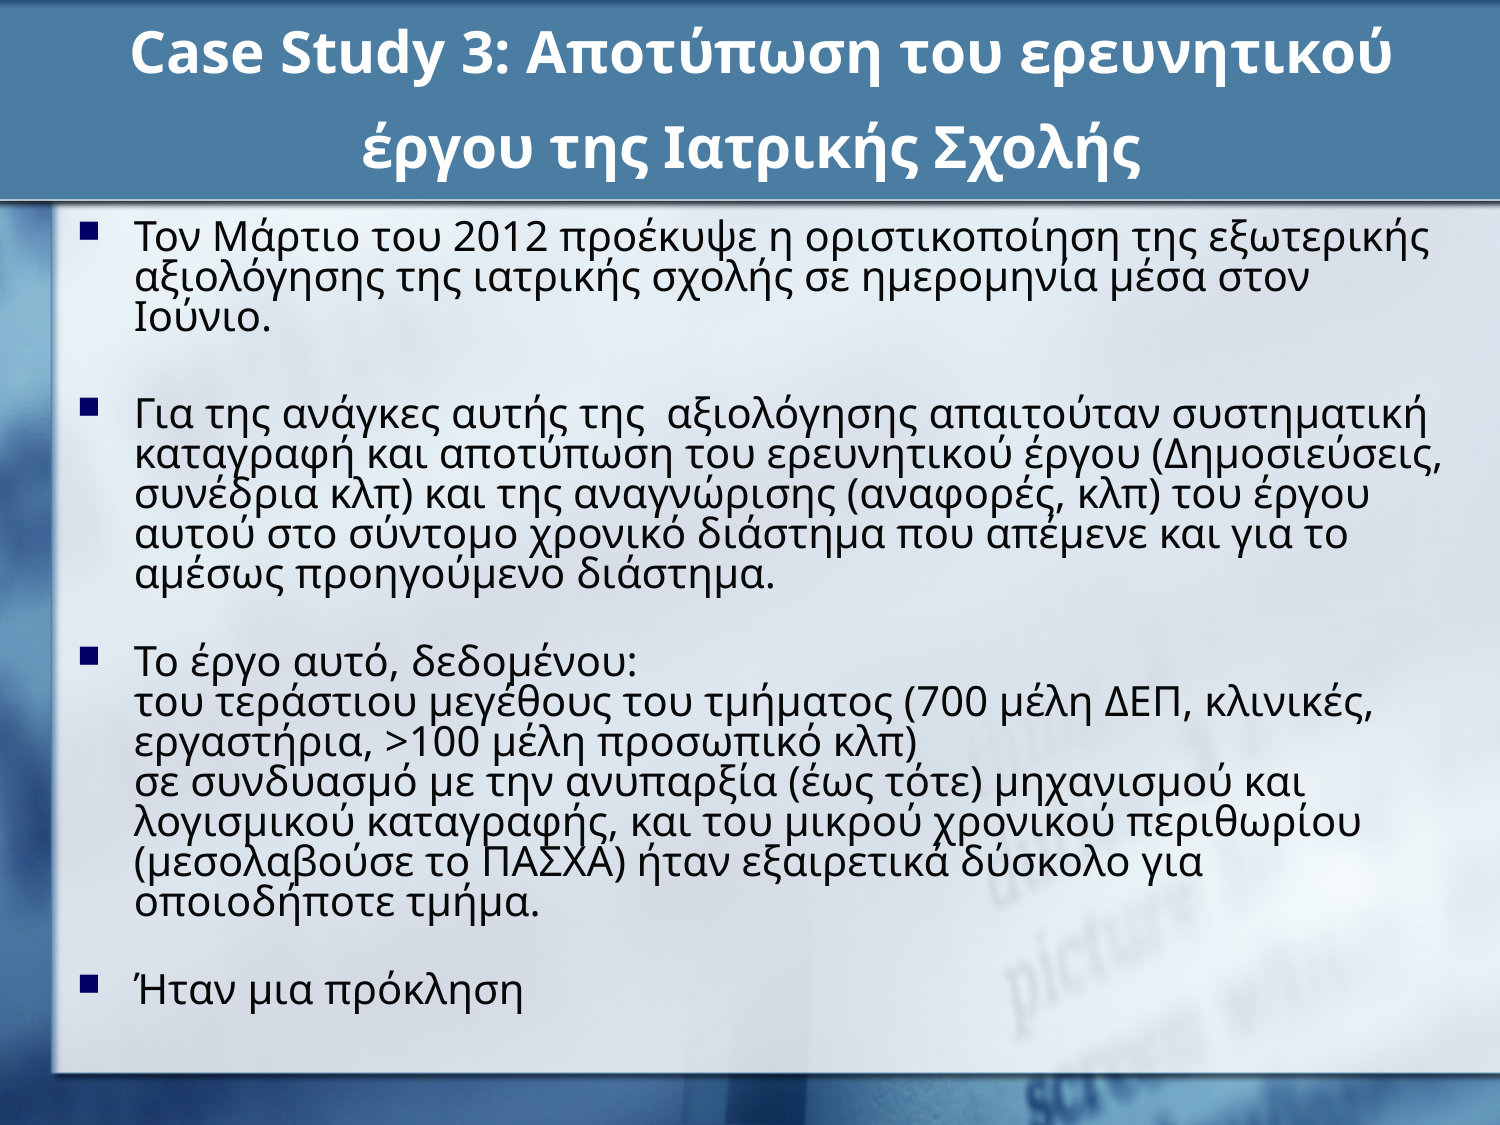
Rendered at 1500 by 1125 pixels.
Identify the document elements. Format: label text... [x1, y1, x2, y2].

list Τον Μάρτιο του 2012 προέκυψε η οριστικοποίηση της εξωτερικής αξιολόγησης της ιατρικής σχολής σε ημερομηνία μέσα στον Ιούνιο. Για της ανάγκες αυτής της αξιολόγησης απαιτούταν συστηματική καταγραφή και αποτύπωση του ερευνητικού έργου (Δημοσιεύσεις, συνέδρια κλπ) και της αναγνώρισης (αναφορές, κλπ) του έργου αυτού στο σύντομο χρονικό διάστημα που απέμενε και για το αμέσως προηγούμενο διάστημα. Το έργο αυτό, δεδομένου: του τεράστιου μεγέθους του τμήματος (700 μέλη ΔΕΠ, κλινικές, εργαστήρια, >100 μέλη προσωπικό κλπ) σε συνδυασμό με την ανυπαρξία (έως τότε) μηχανισμού και λογισμικού καταγραφής, και του μικρού χρονικού περιθωρίου (μεσολαβούσε το ΠΑΣΧΑ) ήταν εξαιρετικά δύσκολο για οποιοδήποτε τμήμα. Ήταν μια πρόκληση [62, 212, 1463, 1076]
title Case Study 3: Αποτύπωση του ερευνητικού έργου της Ιατρικής Σχολής [62, 12, 1462, 188]
picture [0, 0, 1500, 1125]
